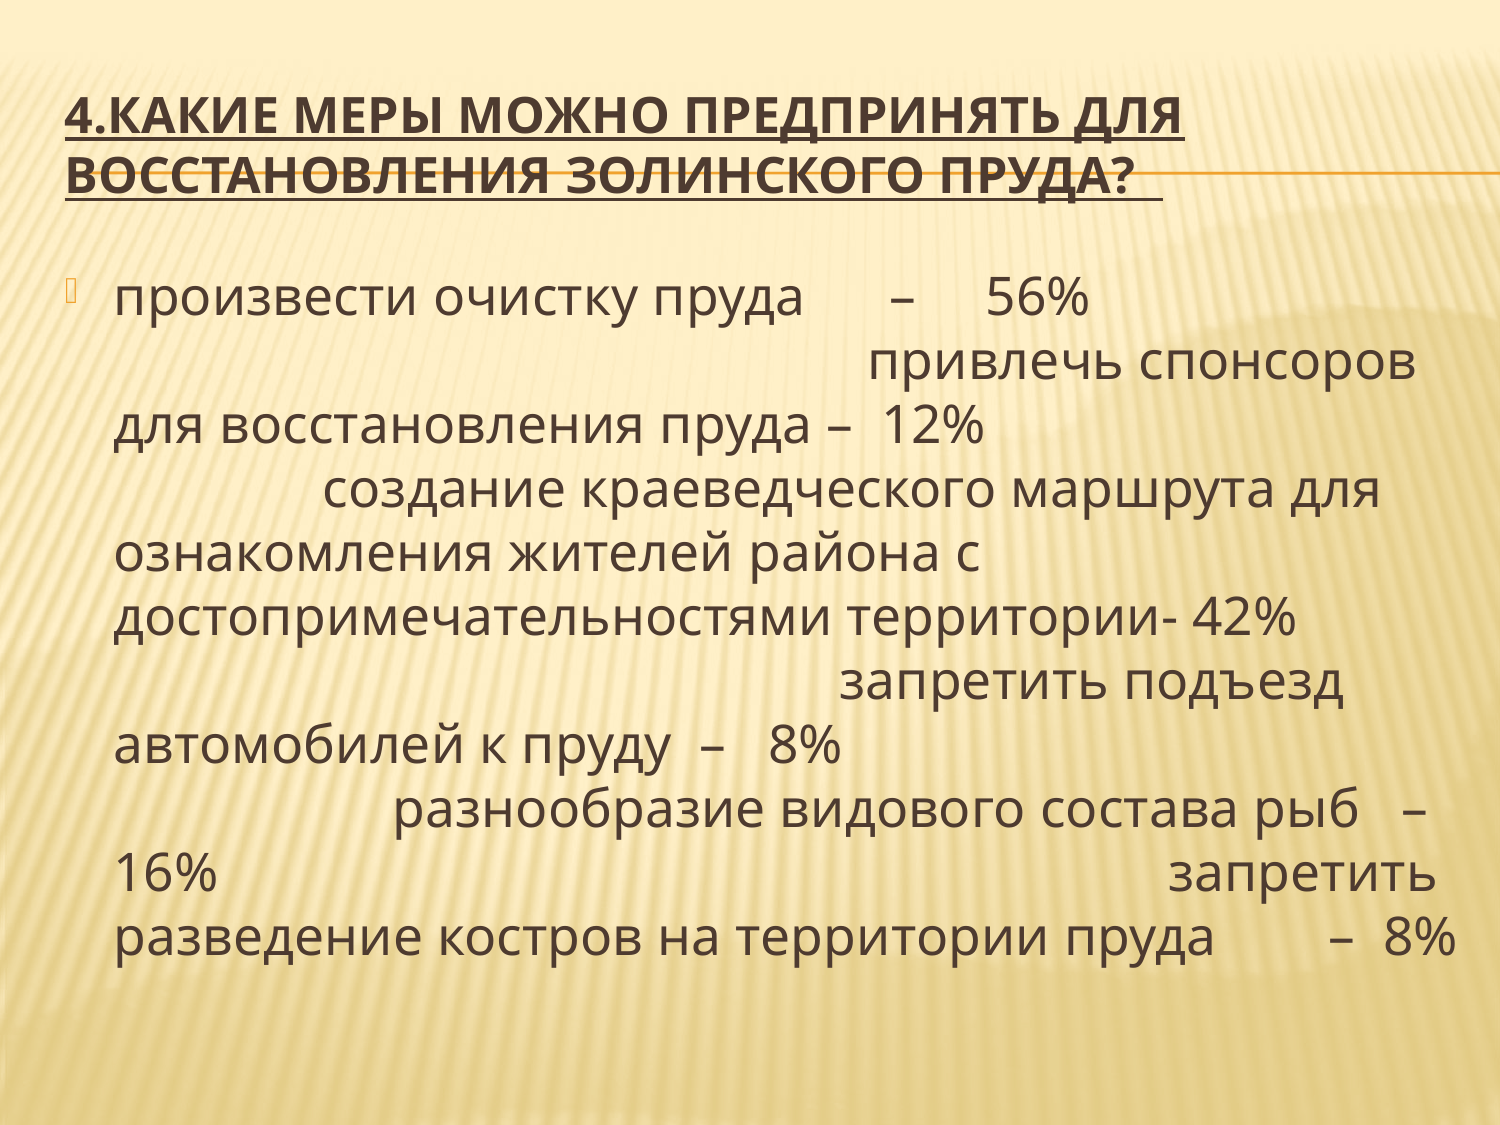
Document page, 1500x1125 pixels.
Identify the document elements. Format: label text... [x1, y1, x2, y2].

title 4.Какие меры можно предпринять для восстановления Золинского пруда? [50, 75, 1475, 213]
list произвести очистку пруда – 56% привлечь спонсоров для восстановления пруда – 12% создание краеведческого маршрута для ознакомления жителей района с достопримечательностями территории- 42% запретить подъезд автомобилей к пруду – 8% разнообразие видового состава рыб – 16% запретить разведение костров на территории пруда – 8% [50, 254, 1475, 998]
